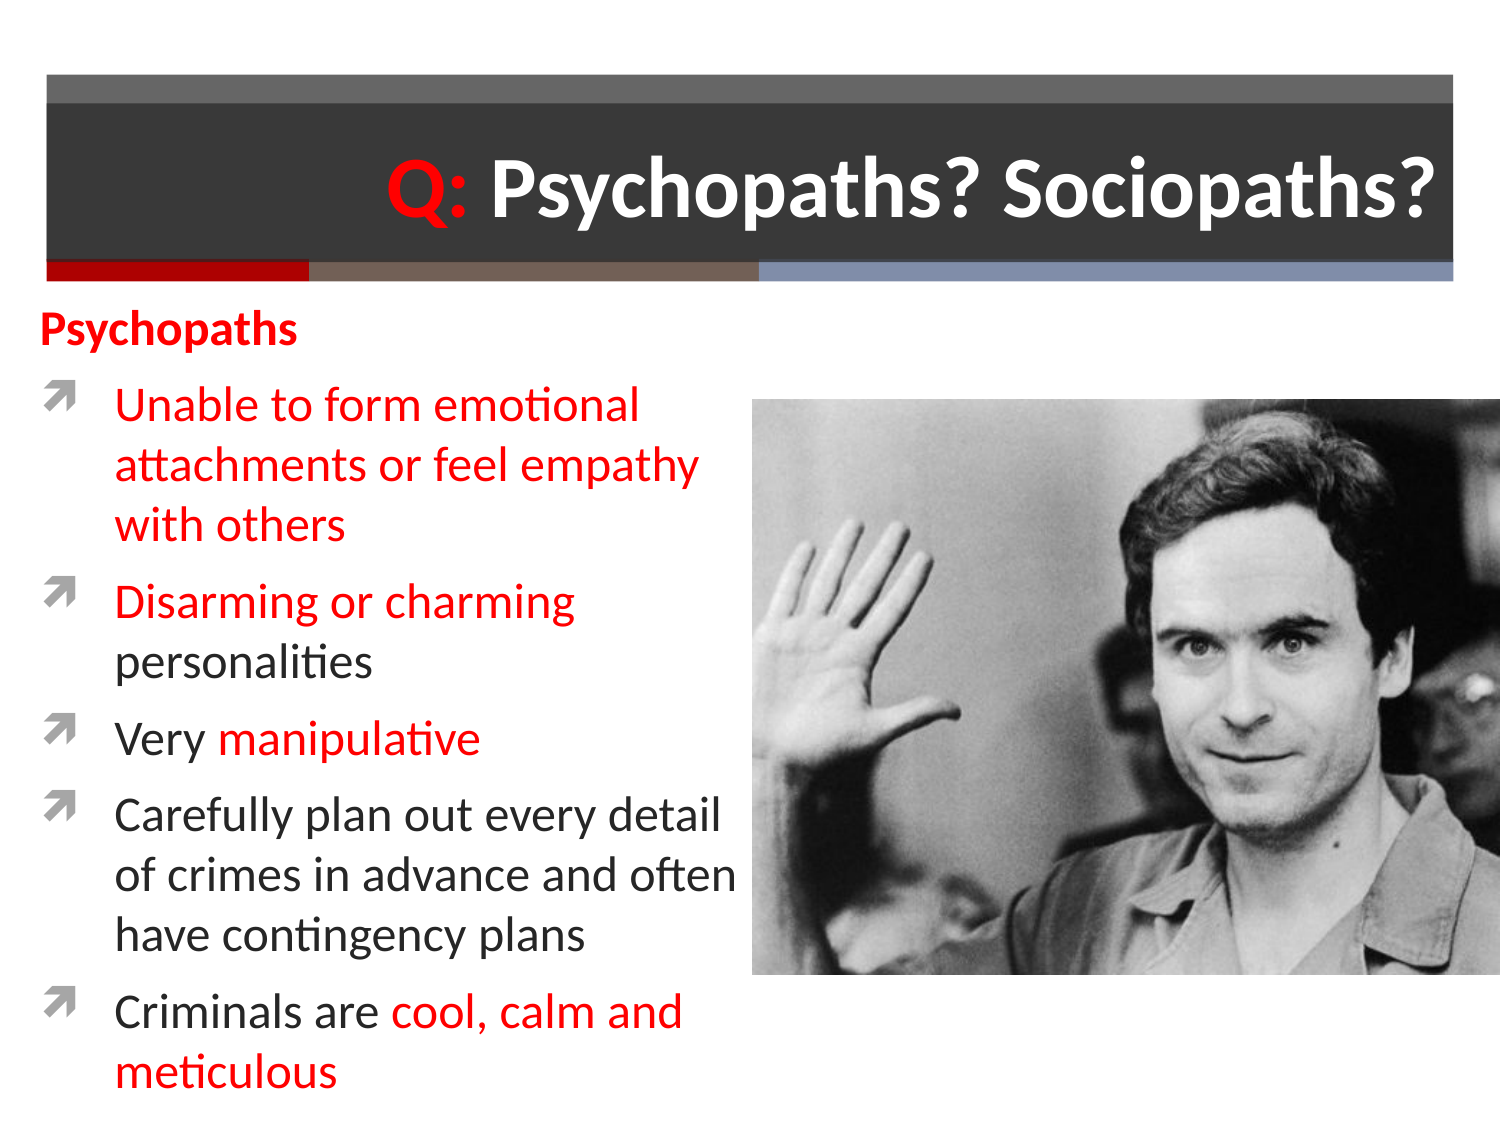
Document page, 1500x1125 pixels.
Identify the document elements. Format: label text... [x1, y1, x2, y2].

picture [751, 399, 1500, 976]
title Q: Psychopaths? Sociopaths? [46, 103, 1454, 263]
list Psychopaths Unable to form emotional attachments or feel empathy with others Disarming or charming personalities Very manipulative Carefully plan out every detail of crimes in advance and often have contingency plans Criminals are cool, calm and meticulous [24, 287, 763, 1125]
